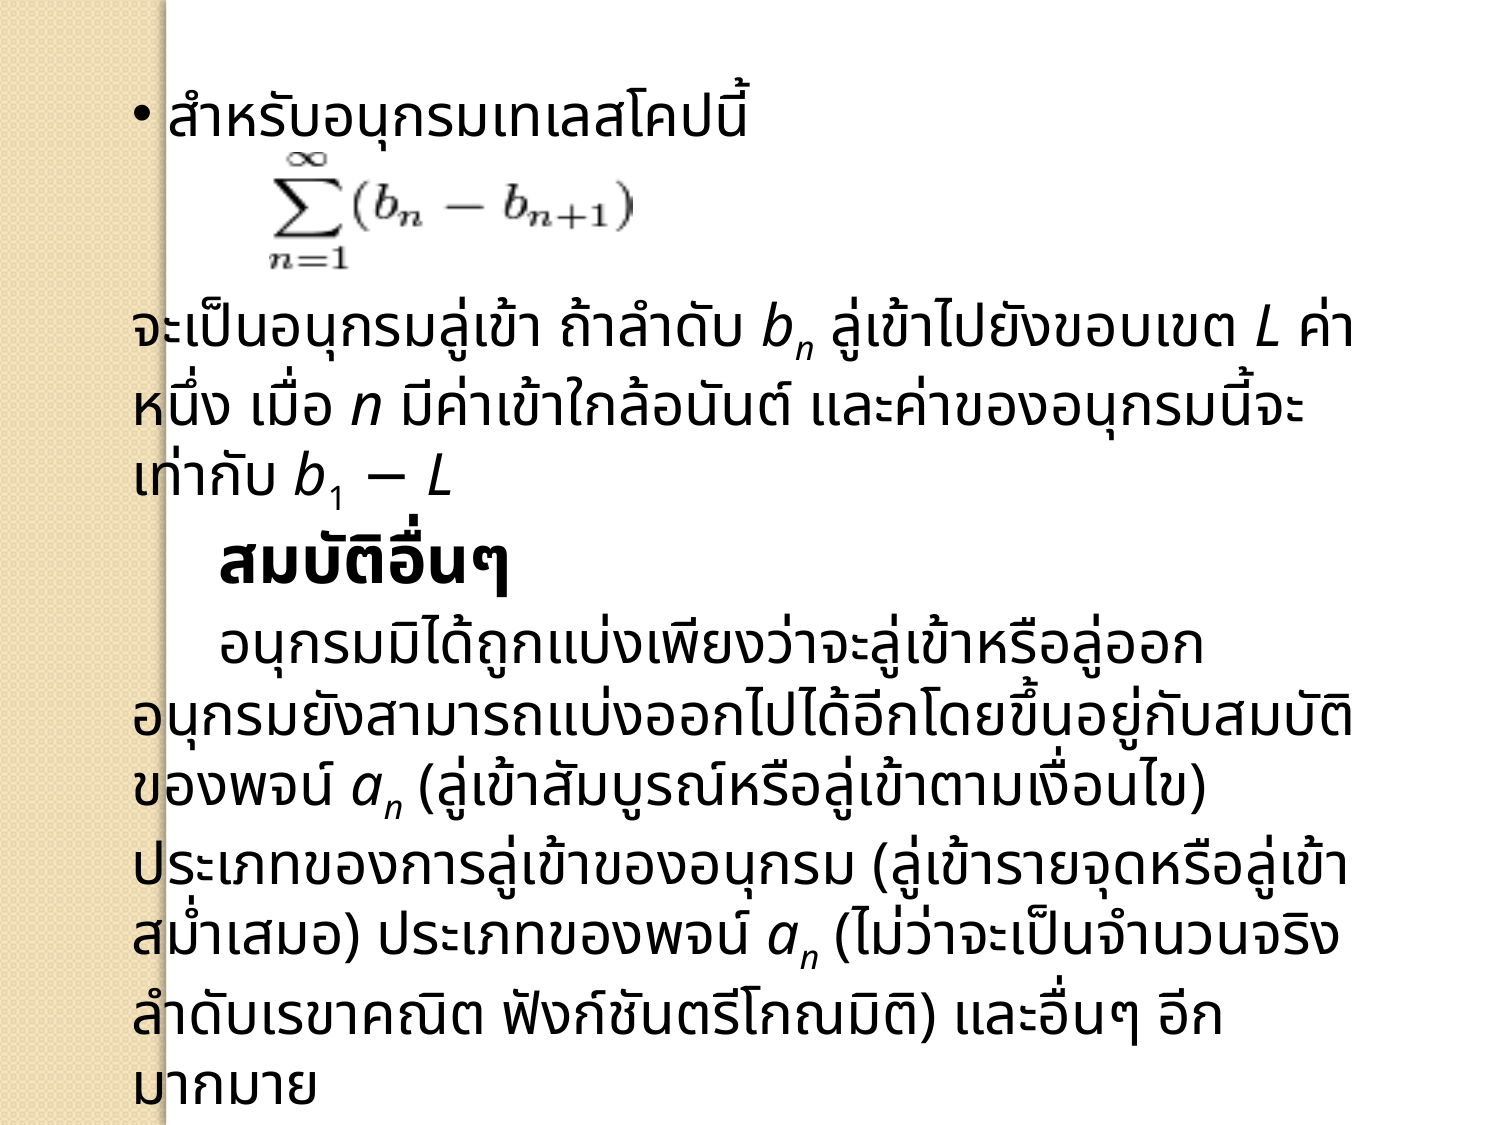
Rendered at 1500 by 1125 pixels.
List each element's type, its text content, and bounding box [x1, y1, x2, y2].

text_box สำหรับอนุกรมเทเลสโคปนี้ จะเป็นอนุกรมลู่เข้า ถ้าลำดับ bn ลู่เข้าไปยังขอบเขต L ค่าหนึ่ง เมื่อ n มีค่าเข้าใกล้อนันต์ และค่าของอนุกรมนี้จะเท่ากับ b1 − L สมบัติอื่นๆ อนุกรมมิได้ถูกแบ่งเพียงว่าจะลู่เข้าหรือลู่ออก อนุกรมยังสามารถแบ่งออกไปได้อีกโดยขึ้นอยู่กับสมบัติของพจน์ an (ลู่เข้าสัมบูรณ์หรือลู่เข้าตามเงื่อนไข) ประเภทของการลู่เข้าของอนุกรม (ลู่เข้ารายจุดหรือลู่เข้าสม่ำเสมอ) ประเภทของพจน์ an (ไม่ว่าจะเป็นจำนวนจริง ลำดับเรขาคณิต ฟังก์ชันตรีโกณมิติ) และอื่นๆ อีกมากมาย [117, 70, 1383, 1125]
picture [269, 152, 633, 273]
